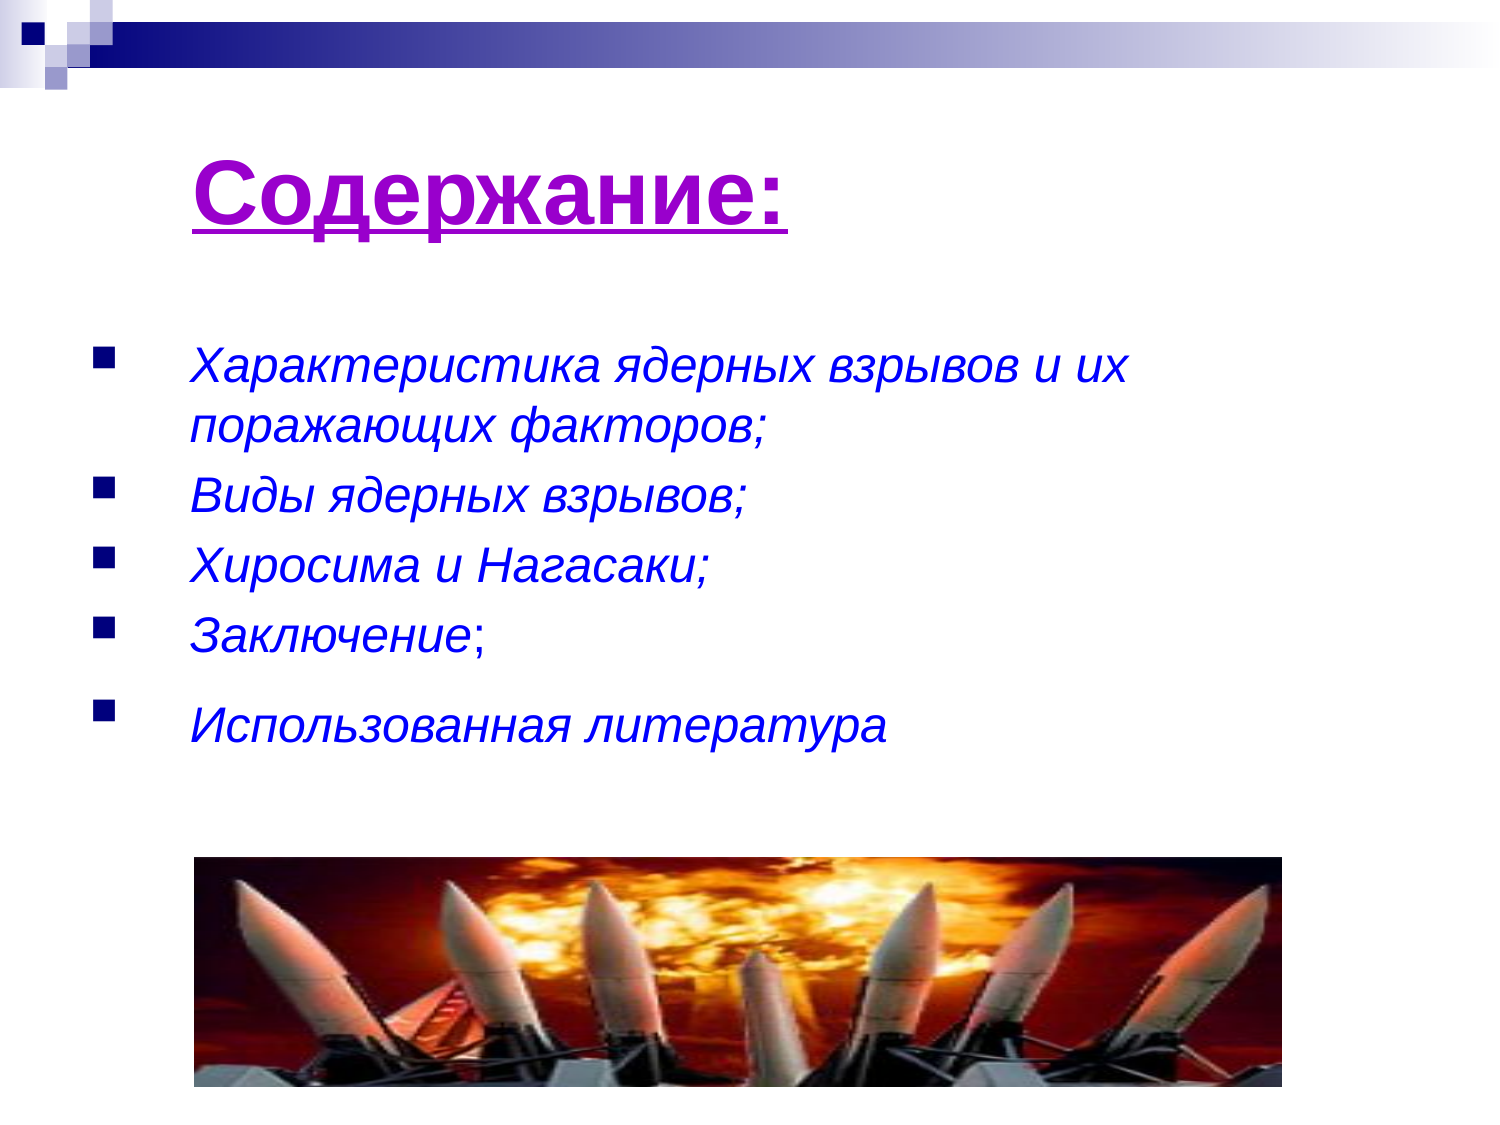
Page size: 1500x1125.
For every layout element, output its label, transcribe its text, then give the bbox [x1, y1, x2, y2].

title Содержание: [75, 75, 1425, 300]
list Характеристика ядерных взрывов и их поражающих факторов; Виды ядерных взрывов; Хиросима и Нагасаки; Заключение; Использованная литература [75, 324, 1425, 963]
picture [194, 857, 1282, 1087]
